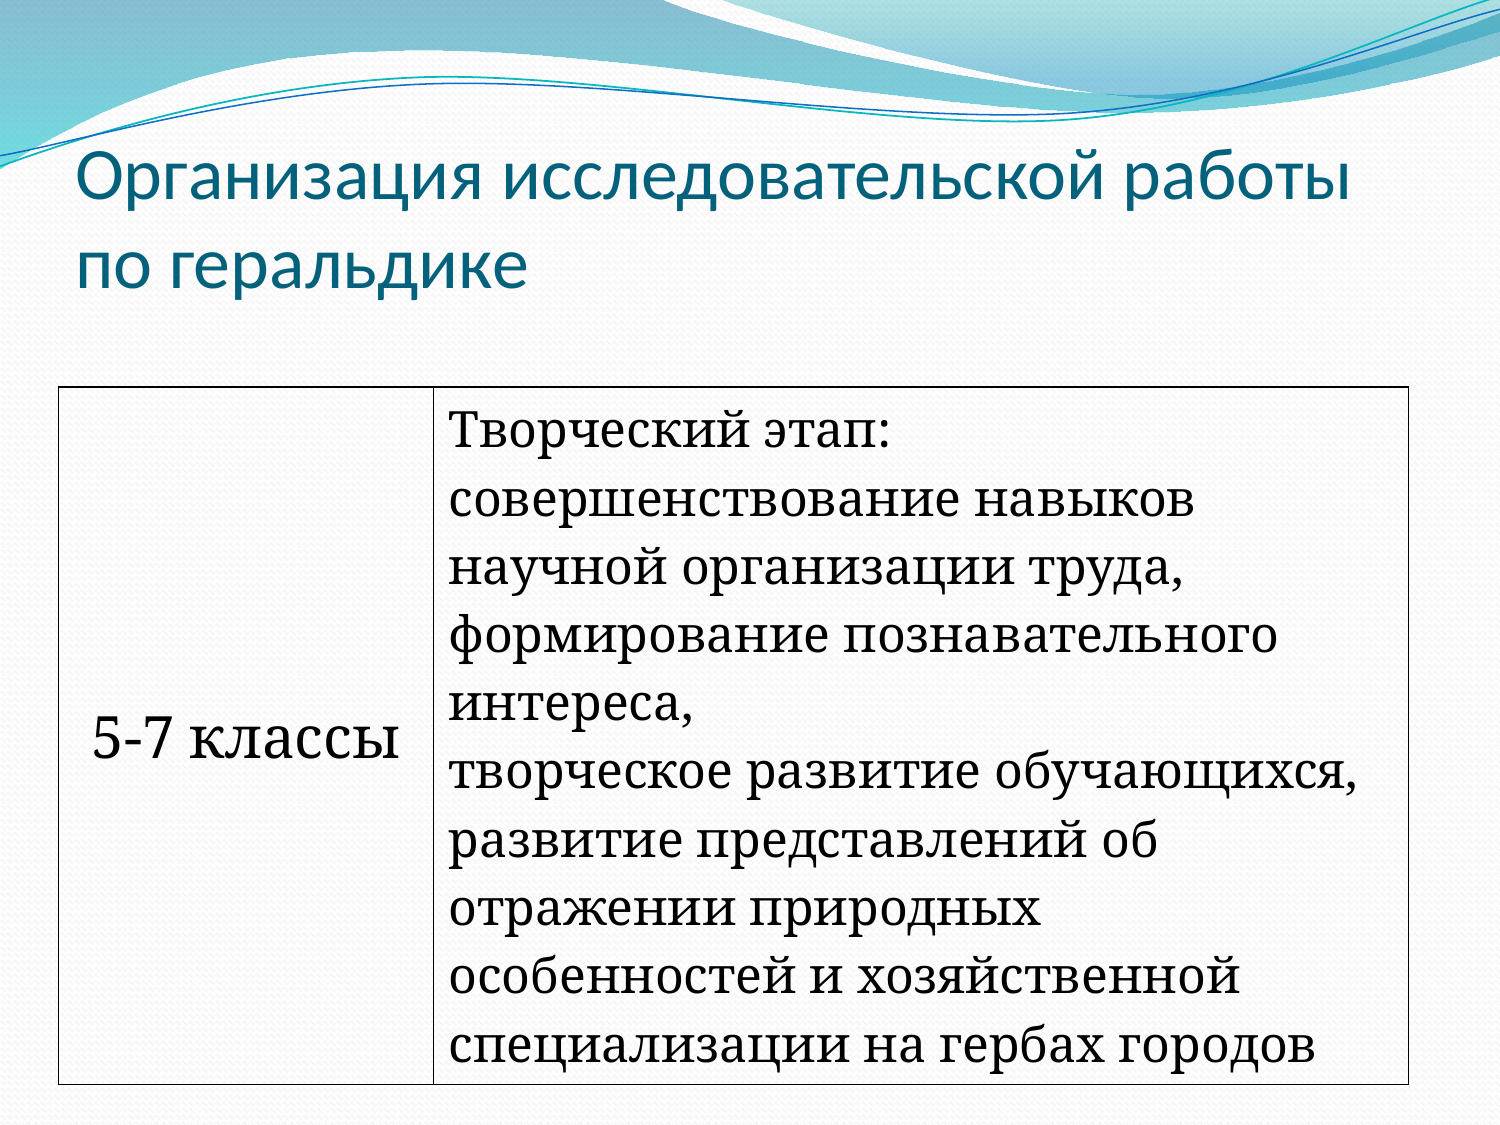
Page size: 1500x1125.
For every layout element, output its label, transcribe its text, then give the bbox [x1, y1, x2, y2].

title Организация исследовательской работы по геральдике [75, 115, 1425, 303]
table_header Творческий этап: совершенствование навыков научной организации труда, формирование познавательного интереса, творческое развитие обучающихся, развитие представлений об отражении природных особенностей и хозяйственной специализации на гербах городов [434, 388, 1408, 1084]
table_header 5-7 классы [59, 388, 433, 1084]
